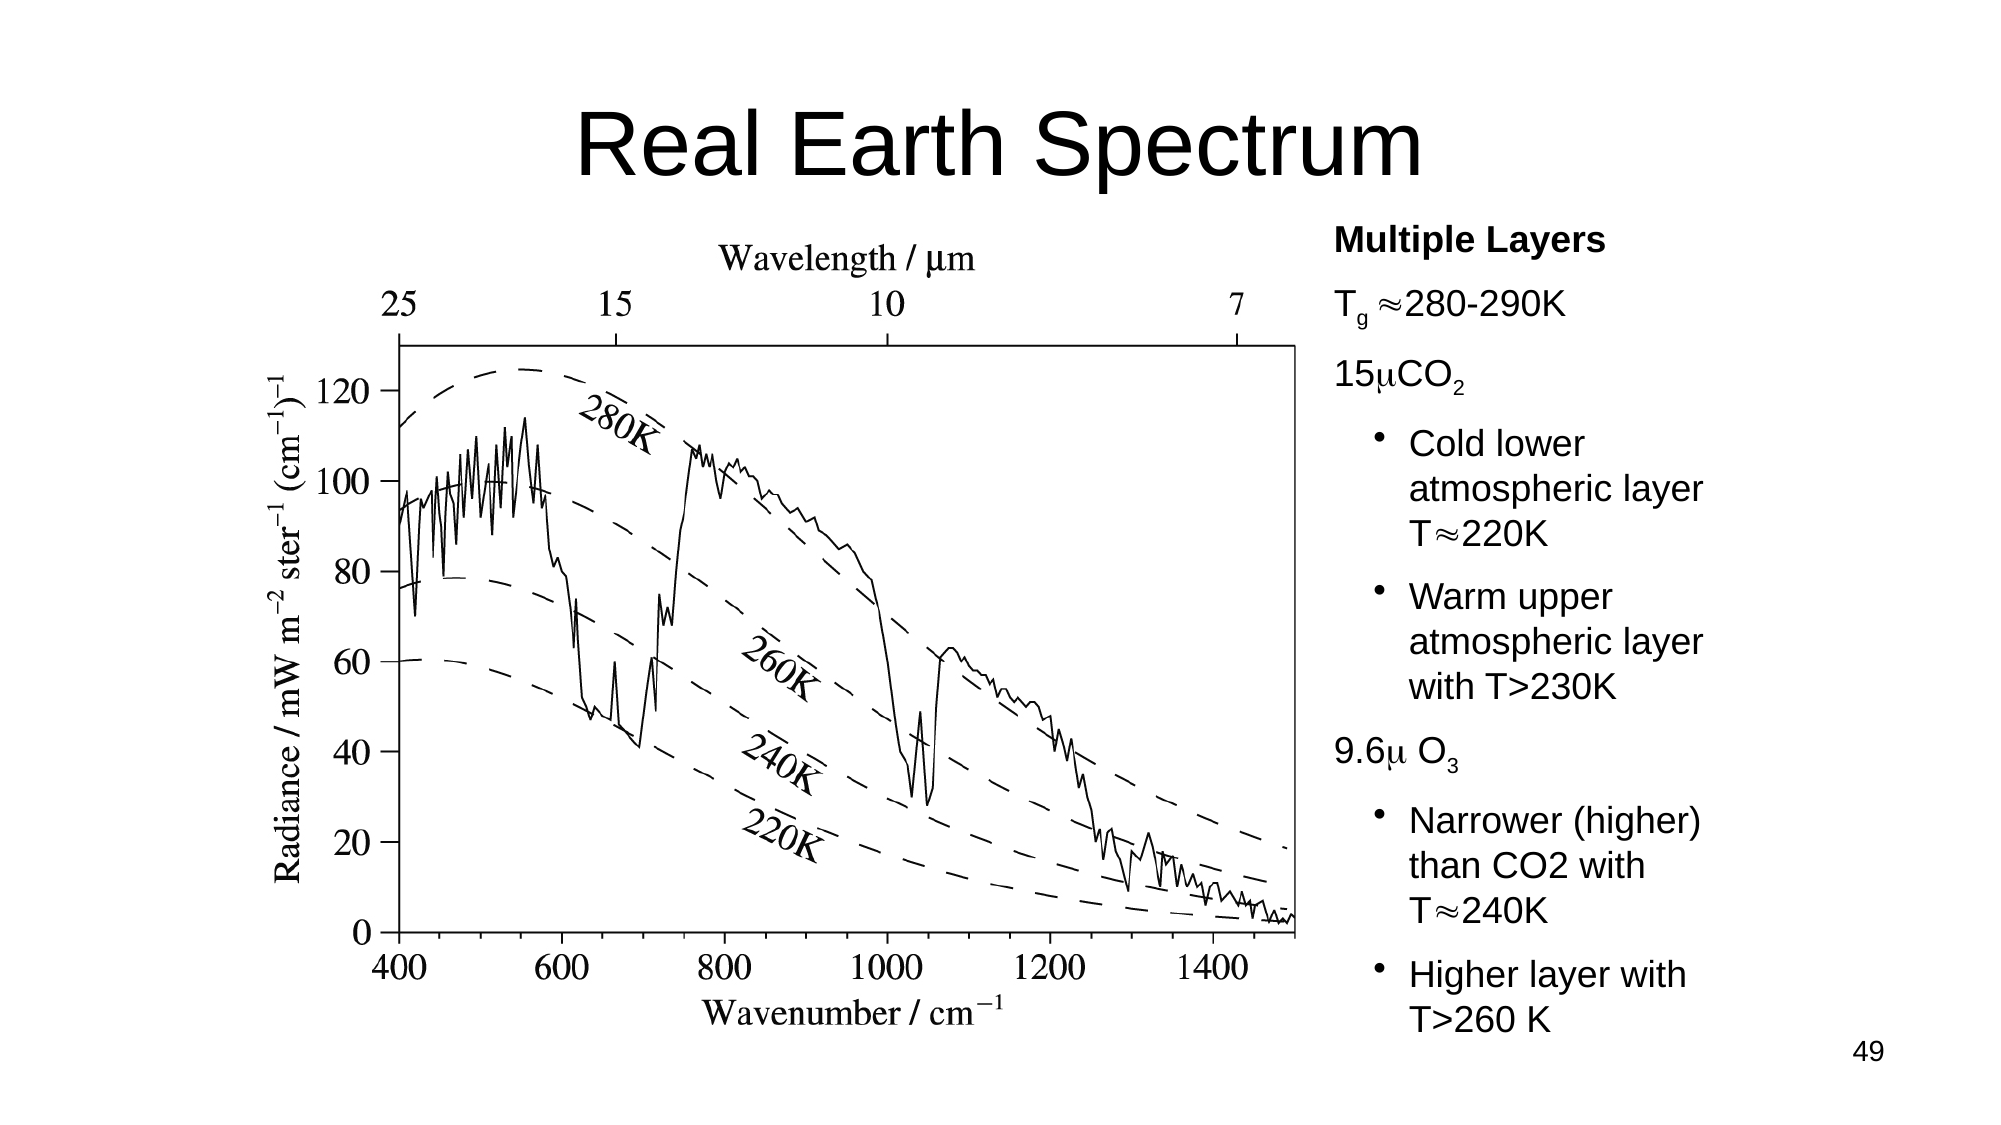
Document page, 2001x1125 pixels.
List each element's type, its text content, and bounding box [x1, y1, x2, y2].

title Real Earth Spectrum [99, 45, 1900, 233]
slide_number 49 [1433, 1024, 1900, 1103]
picture [267, 243, 1296, 1025]
text_box Multiple Layers Tg 280-290K 15CO2 Cold lower atmospheric layer T220K Warm upper atmospheric layer with T>230K 9.6 O3 Narrower (higher) than CO2 with T240K Higher layer with T>260 K [1318, 207, 1750, 1048]
